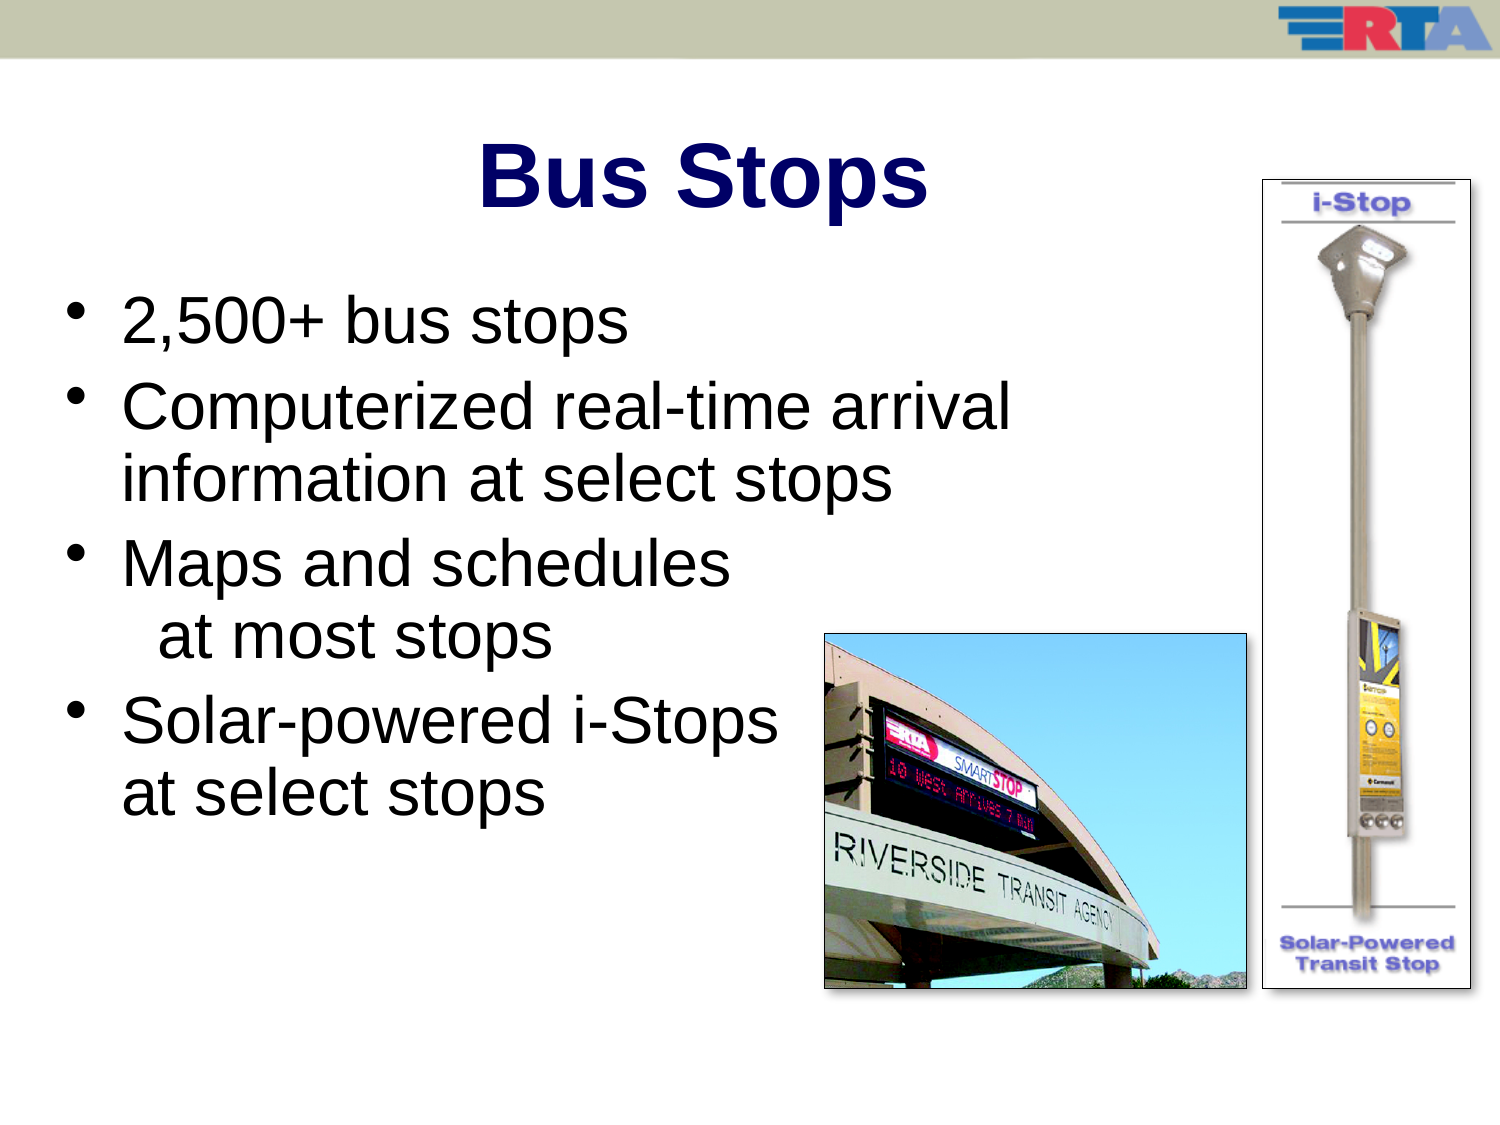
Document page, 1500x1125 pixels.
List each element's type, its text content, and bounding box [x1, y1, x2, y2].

text_box 2,500+ bus stops Computerized real-time arrival information at select stops Maps and schedules at most stops Solar-powered i-Stops at select stops [49, 279, 1163, 642]
text_box Bus Stops [462, 87, 1063, 255]
picture [0, 0, 1500, 1125]
